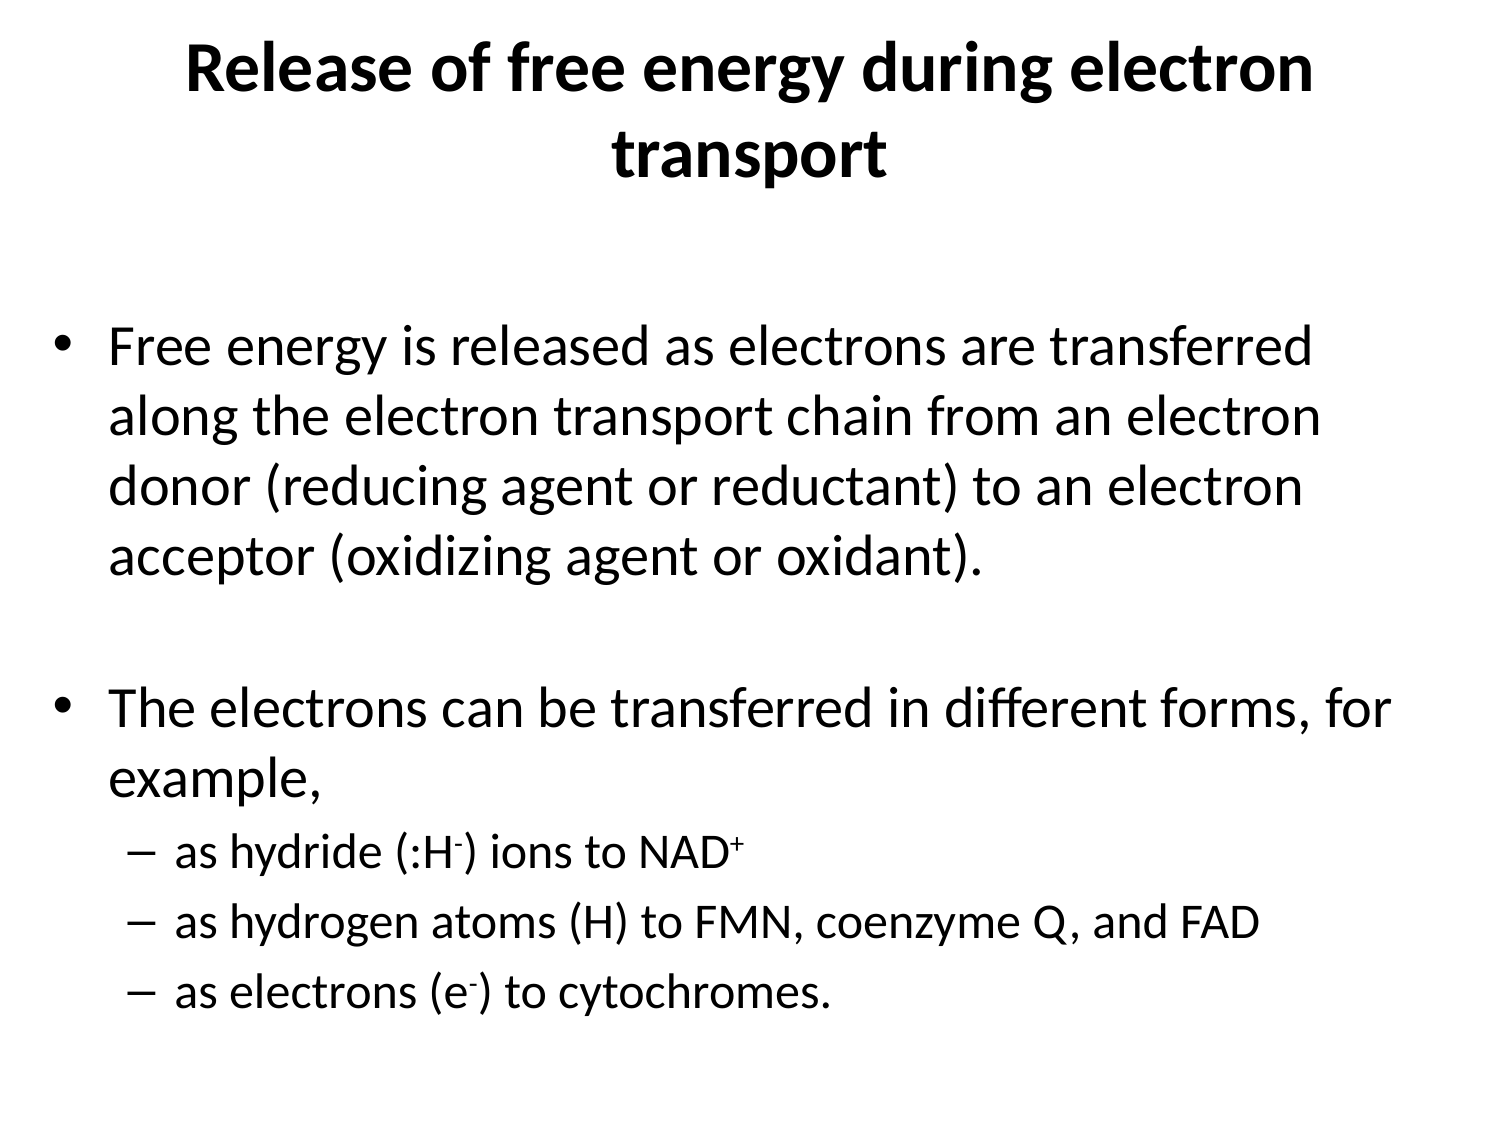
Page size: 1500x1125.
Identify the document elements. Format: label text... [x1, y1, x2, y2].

list Free energy is released as electrons are transferred along the electron transport chain from an electron donor (reducing agent or reductant) to an electron acceptor (oxidizing agent or oxidant). The electrons can be transferred in different forms, for example, as hydride (:H-) ions to NAD+ as hydrogen atoms (H) to FMN, coenzyme Q, and FAD as electrons (e-) to cytochromes. [37, 299, 1463, 1088]
title Release of free energy during electron transport [37, 12, 1463, 200]
